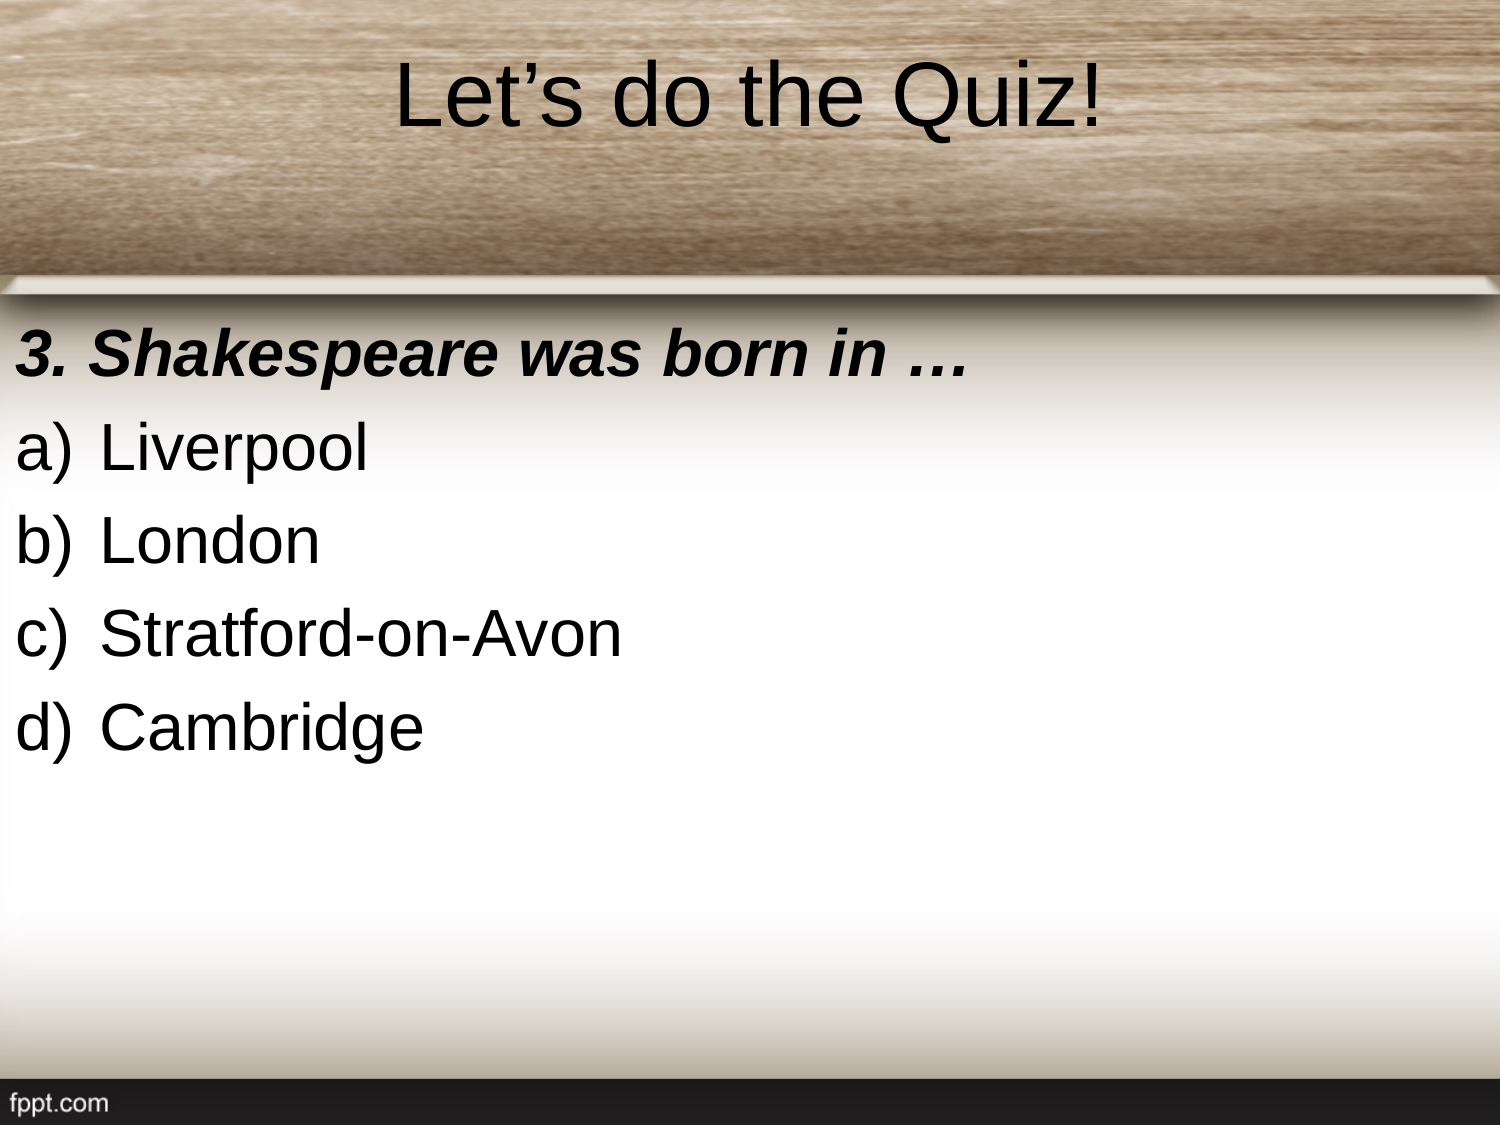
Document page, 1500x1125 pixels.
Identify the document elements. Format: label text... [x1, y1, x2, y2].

list 3. Shakespeare was born in … Liverpool London Stratford-on-Avon Cambridge [0, 302, 1500, 1071]
picture [0, 1071, 1500, 1125]
title Let’s do the Quiz! [74, 18, 1426, 162]
picture [0, 0, 1500, 302]
